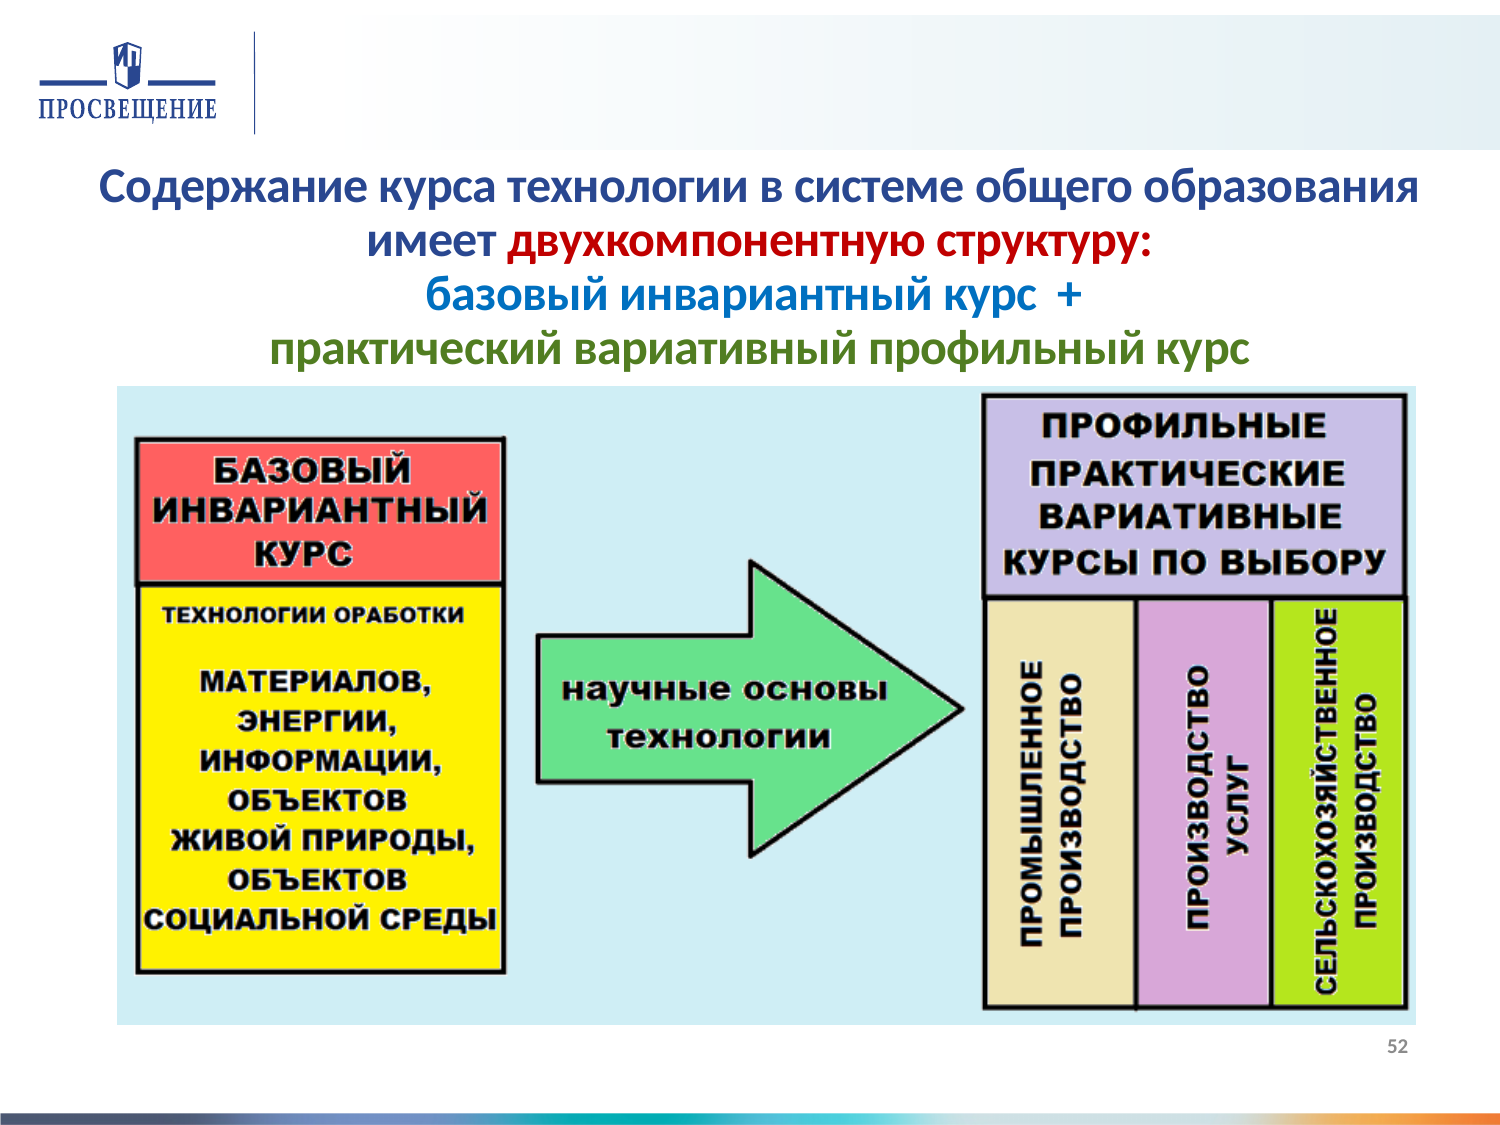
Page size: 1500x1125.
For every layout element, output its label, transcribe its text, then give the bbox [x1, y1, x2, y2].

title Содержание курса технологии в системе общего образования имеет двухкомпонентную структуру: базовый инвариантный курс + практический вариативный профильный курс [41, 147, 1478, 387]
picture [117, 386, 1416, 1025]
picture [2, 1114, 1500, 1124]
